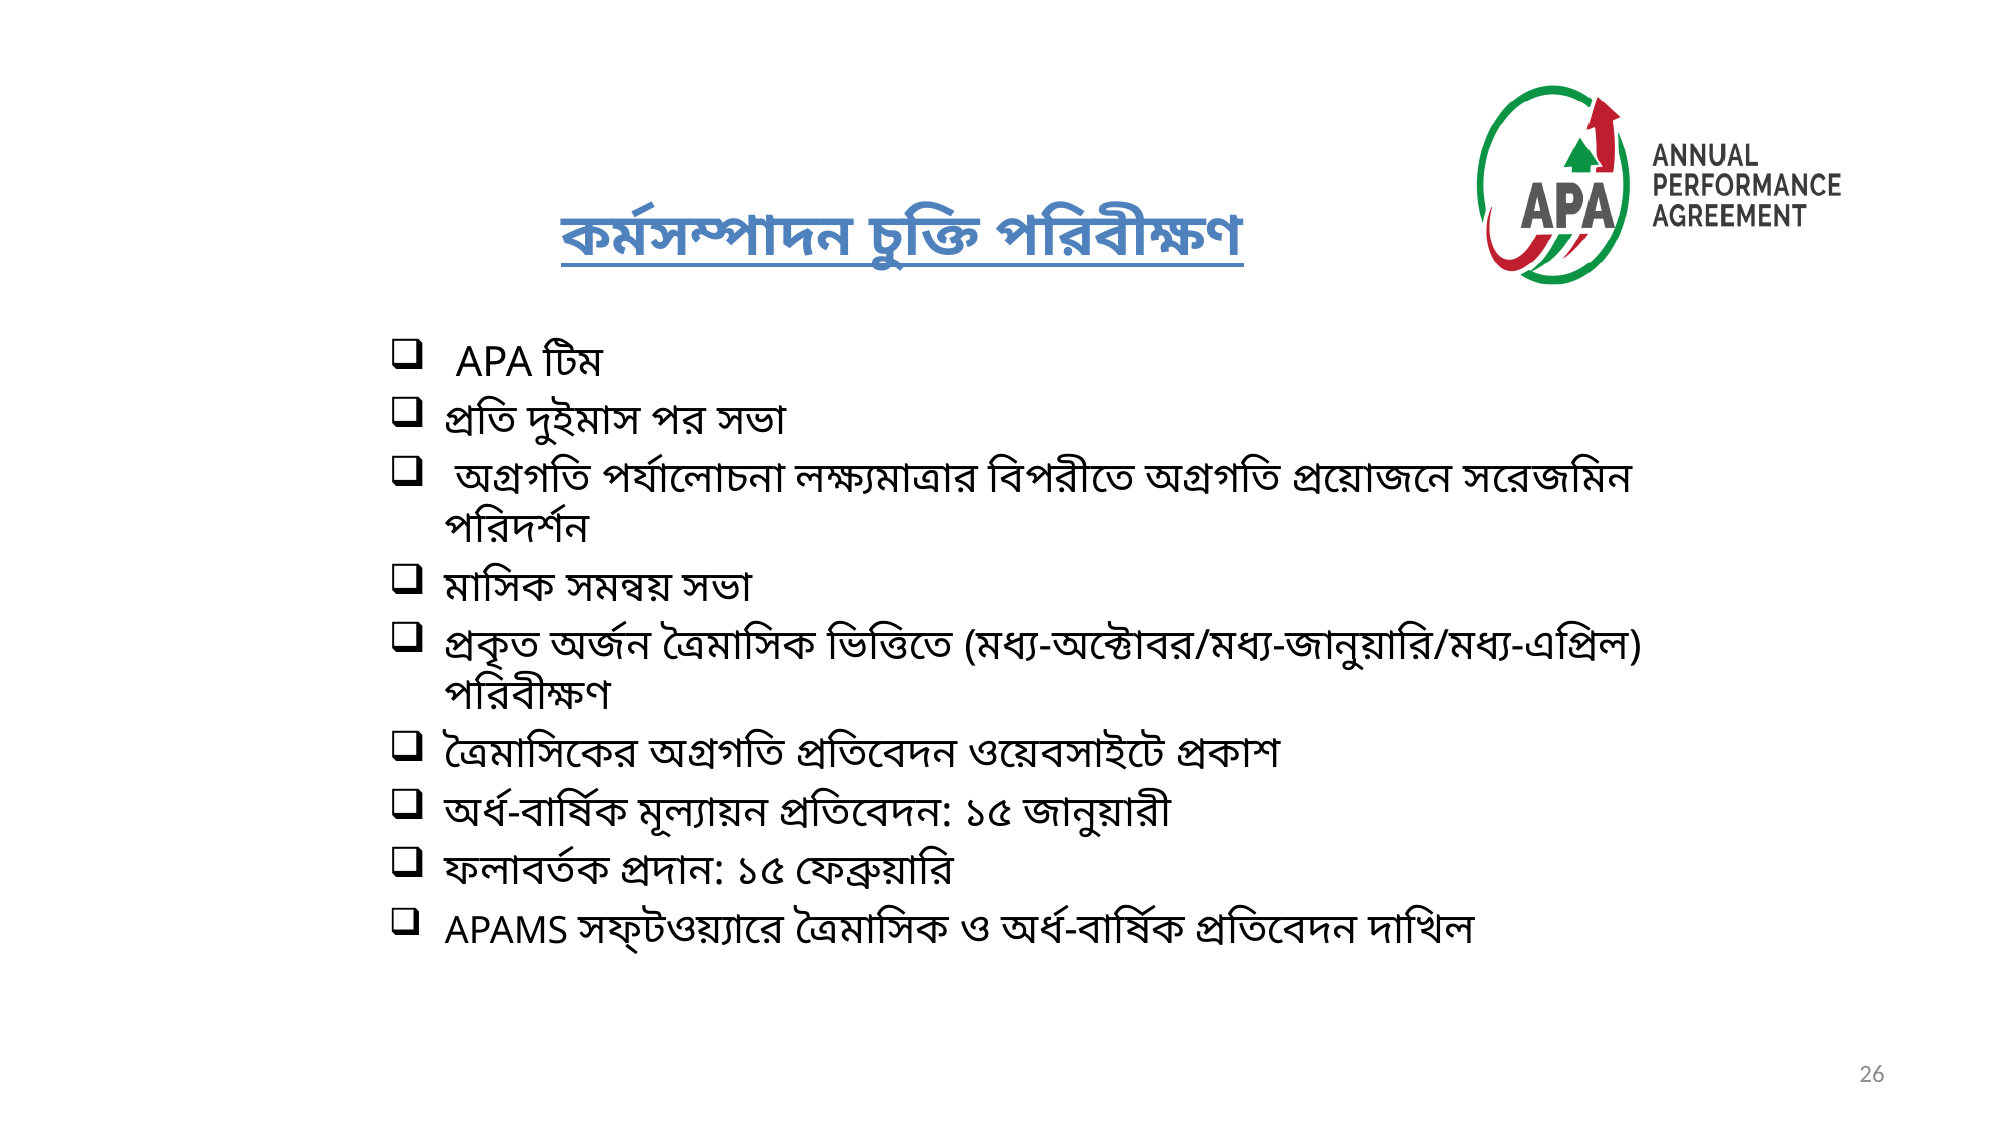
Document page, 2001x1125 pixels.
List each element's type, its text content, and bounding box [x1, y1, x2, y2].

list APA টিম প্রতি দুইমাস পর সভা অগ্রগতি পর্যালোচনা লক্ষ্যমাত্রার বিপরীতে অগ্রগতি প্রয়োজনে সরেজমিন পরিদর্শন মাসিক সমন্বয় সভা প্রকৃত অর্জন ত্রৈমাসিক ভিত্তিতে (মধ্য-অক্টোবর/মধ্য-জানুয়ারি/মধ্য-এপ্রিল) পরিবীক্ষণ ত্রৈমাসিকের অগ্রগতি প্রতিবেদন ওয়েবসাইটে প্রকাশ অর্ধ-বার্ষিক মূল্যায়ন প্রতিবেদন: ১৫ জানুয়ারী ফলাবর্তক প্রদান: ১৫ ফেব্রুয়ারি APAMS সফ্‌টওয়্যারে ত্রৈমাসিক ও অর্ধ-বার্ষিক প্রতিবেদন দাখিল [373, 327, 1674, 918]
slide_number 26 [1433, 1042, 1900, 1103]
title কর্মসম্পাদন চুক্তি পরিবীক্ষণ [373, 126, 1432, 275]
picture [1454, 79, 1860, 286]
